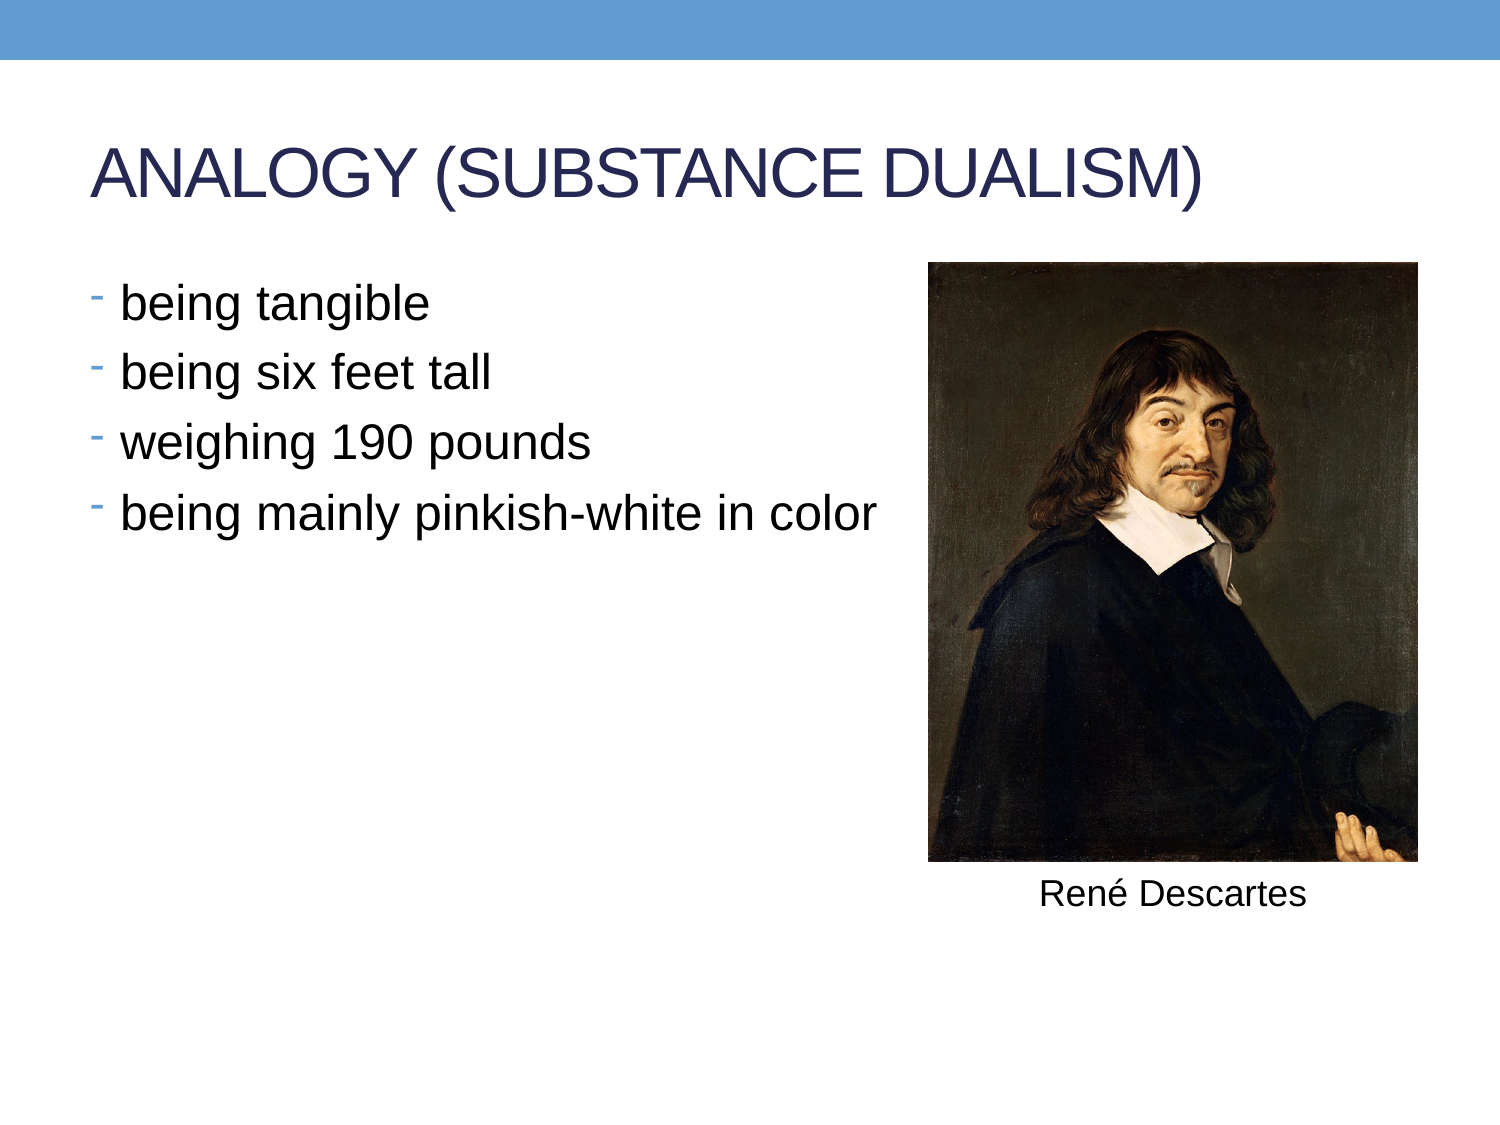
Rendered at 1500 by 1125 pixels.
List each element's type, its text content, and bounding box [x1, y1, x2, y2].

list being tangible being six feet tall weighing 190 pounds being mainly pinkish-white in color [75, 262, 928, 1063]
picture [927, 262, 1418, 862]
text_box René Descartes [928, 868, 1418, 922]
title ANALOGY (SUBSTANCE DUALISM) [75, 87, 1425, 250]
